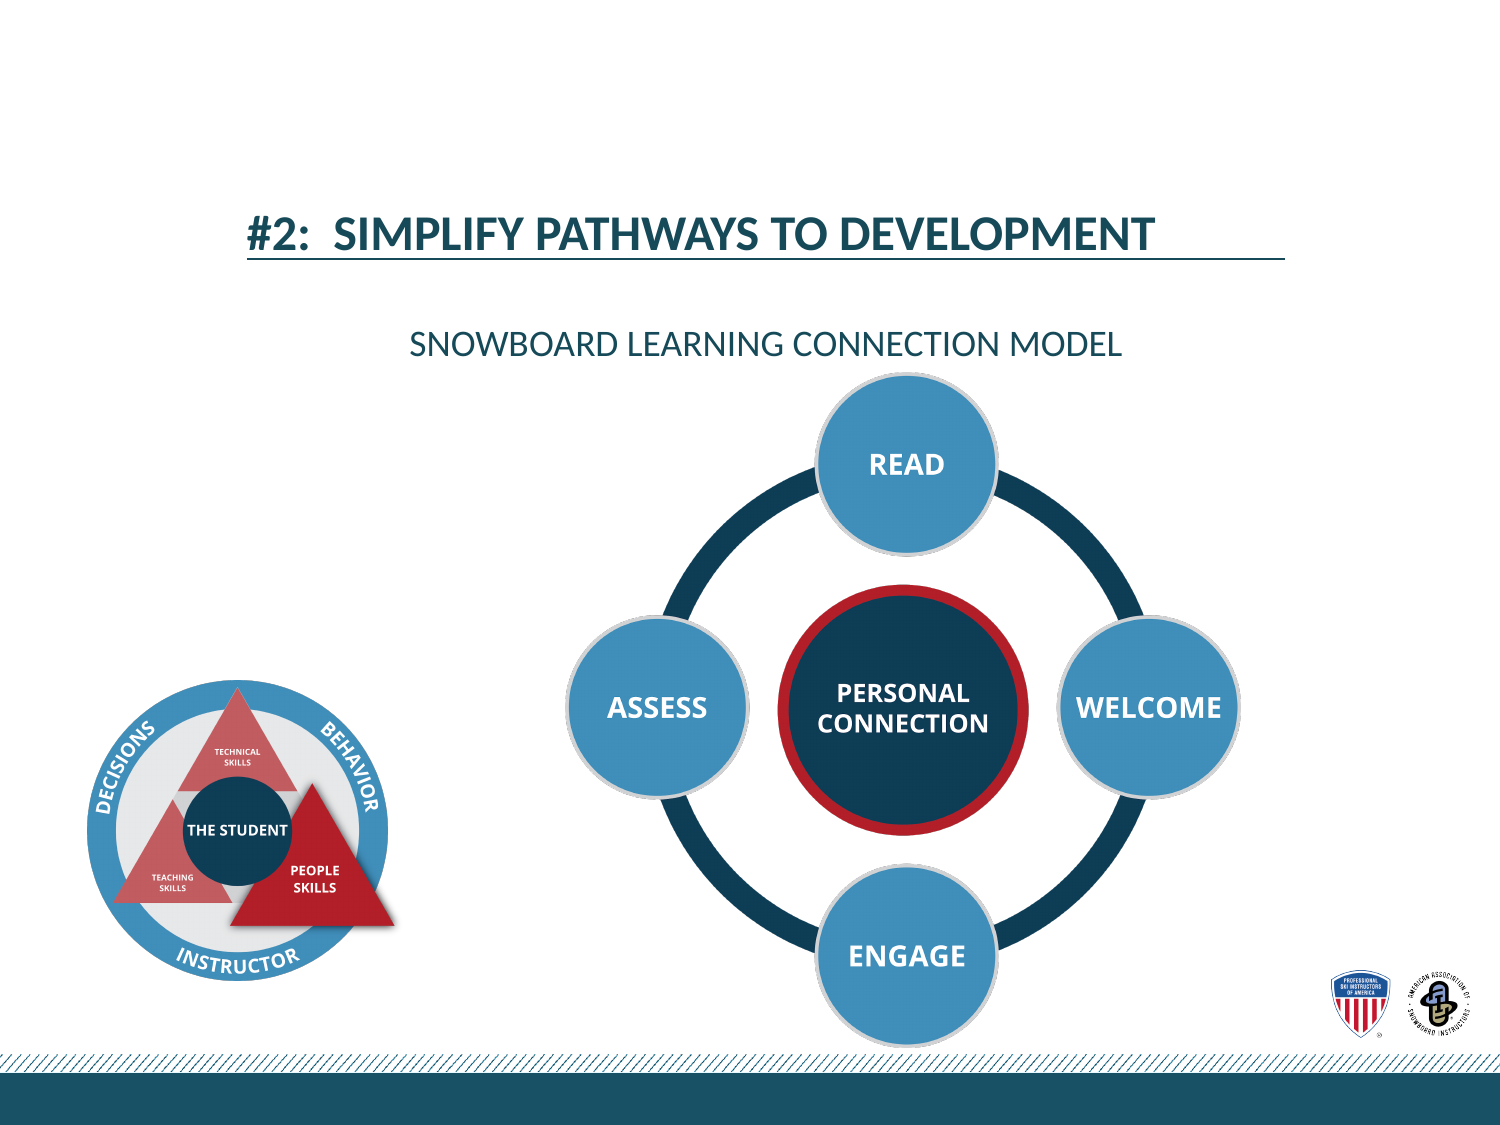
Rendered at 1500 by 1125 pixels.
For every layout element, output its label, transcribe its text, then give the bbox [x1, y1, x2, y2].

picture [0, 372, 1500, 1125]
list SNOWBOARD LEARNING CONNECTION MODEL [246, 261, 1286, 864]
title #2: SIMPLIFY PATHWAYS TO DEVELOPMENT [246, 200, 1286, 224]
picture [87, 680, 407, 981]
